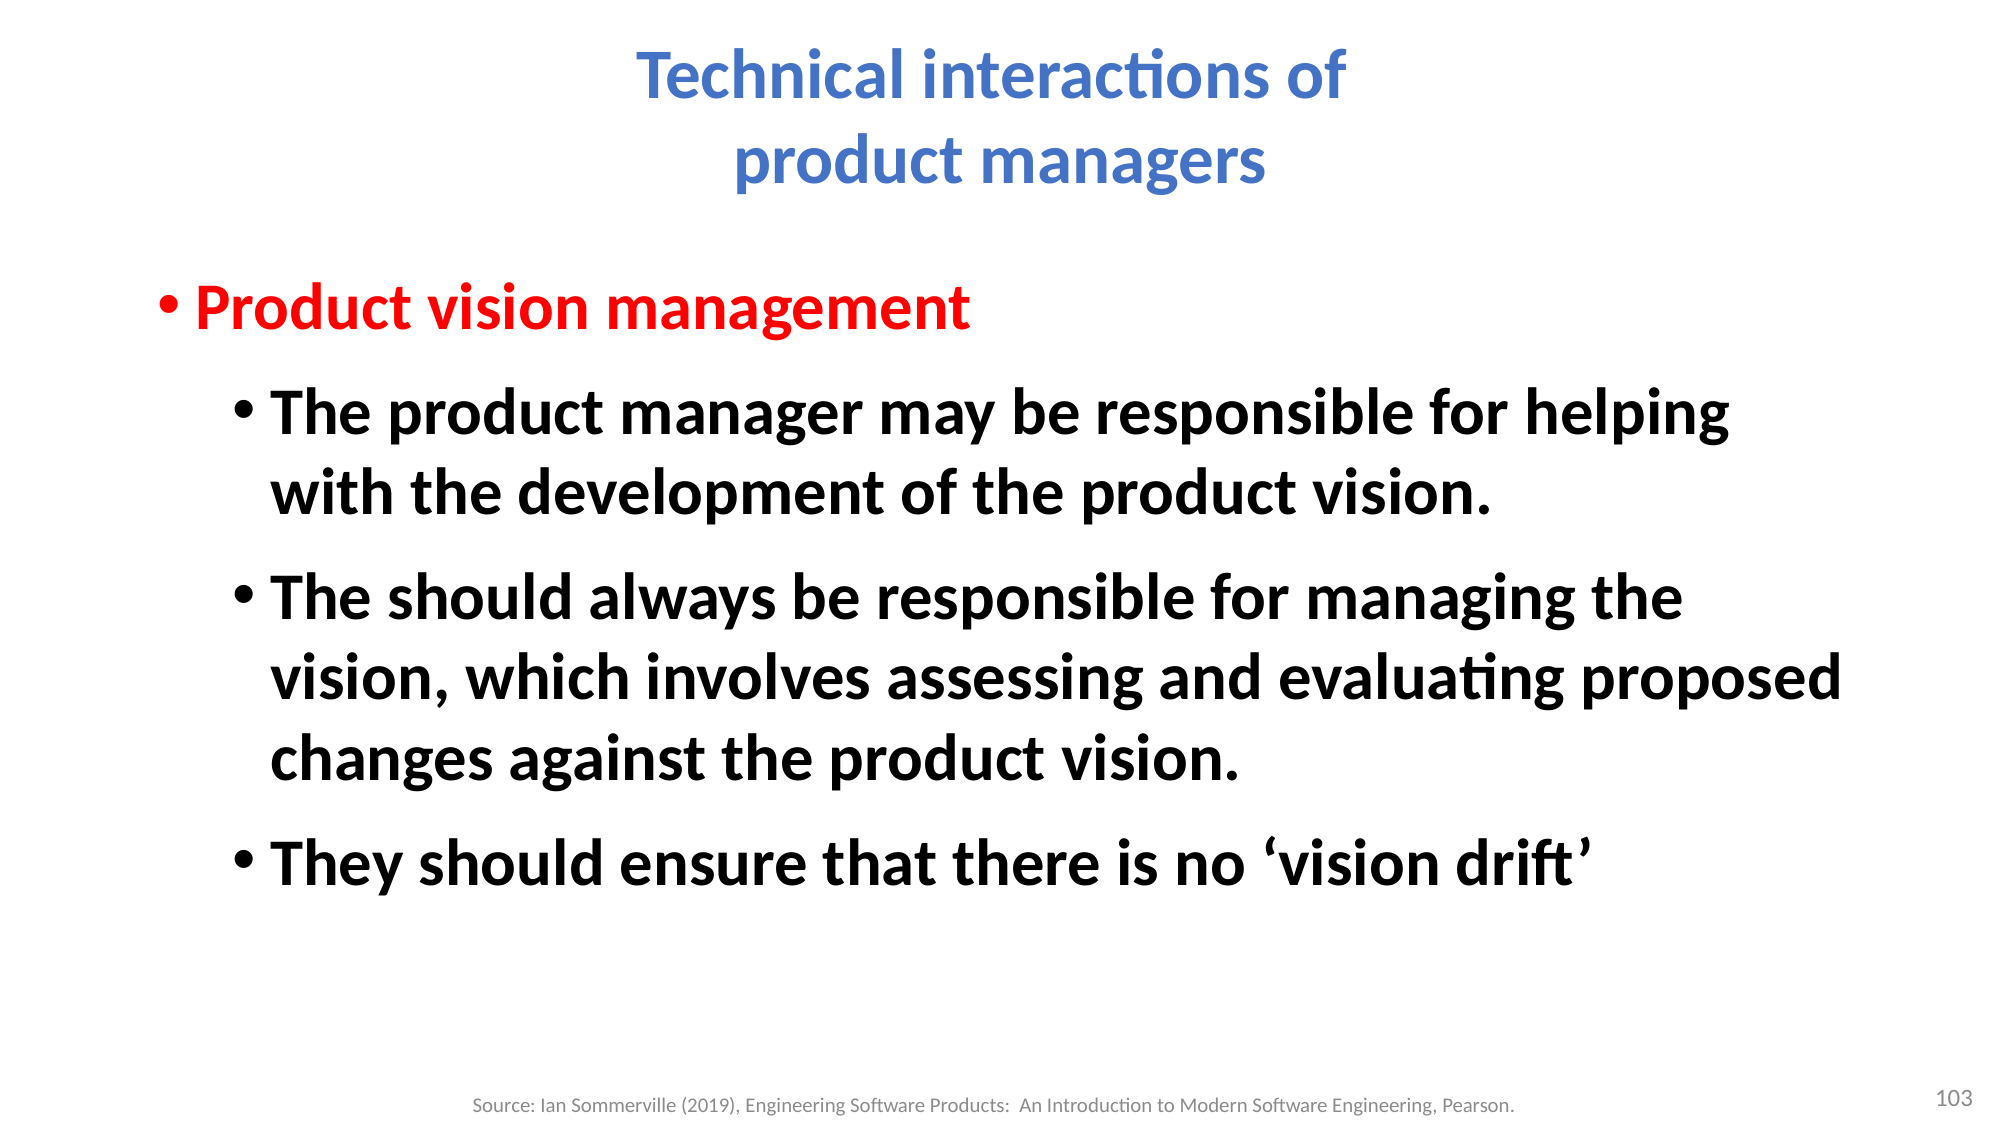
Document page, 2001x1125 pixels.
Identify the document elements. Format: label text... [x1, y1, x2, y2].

title Technical interactions of product managers [324, 19, 1675, 207]
slide_number 103 [1830, 1076, 1989, 1116]
list Product vision management The product manager may be responsible for helping with the development of the product vision. The should always be responsible for managing the vision, which involves assessing and evaluating proposed changes against the product vision. They should ensure that there is no ‘vision drift’ [142, 255, 1878, 1047]
footer Source: Ian Sommerville (2019), Engineering Software Products: An Introduction to Modern Software Engineering, Pearson. [350, 1082, 1638, 1125]
